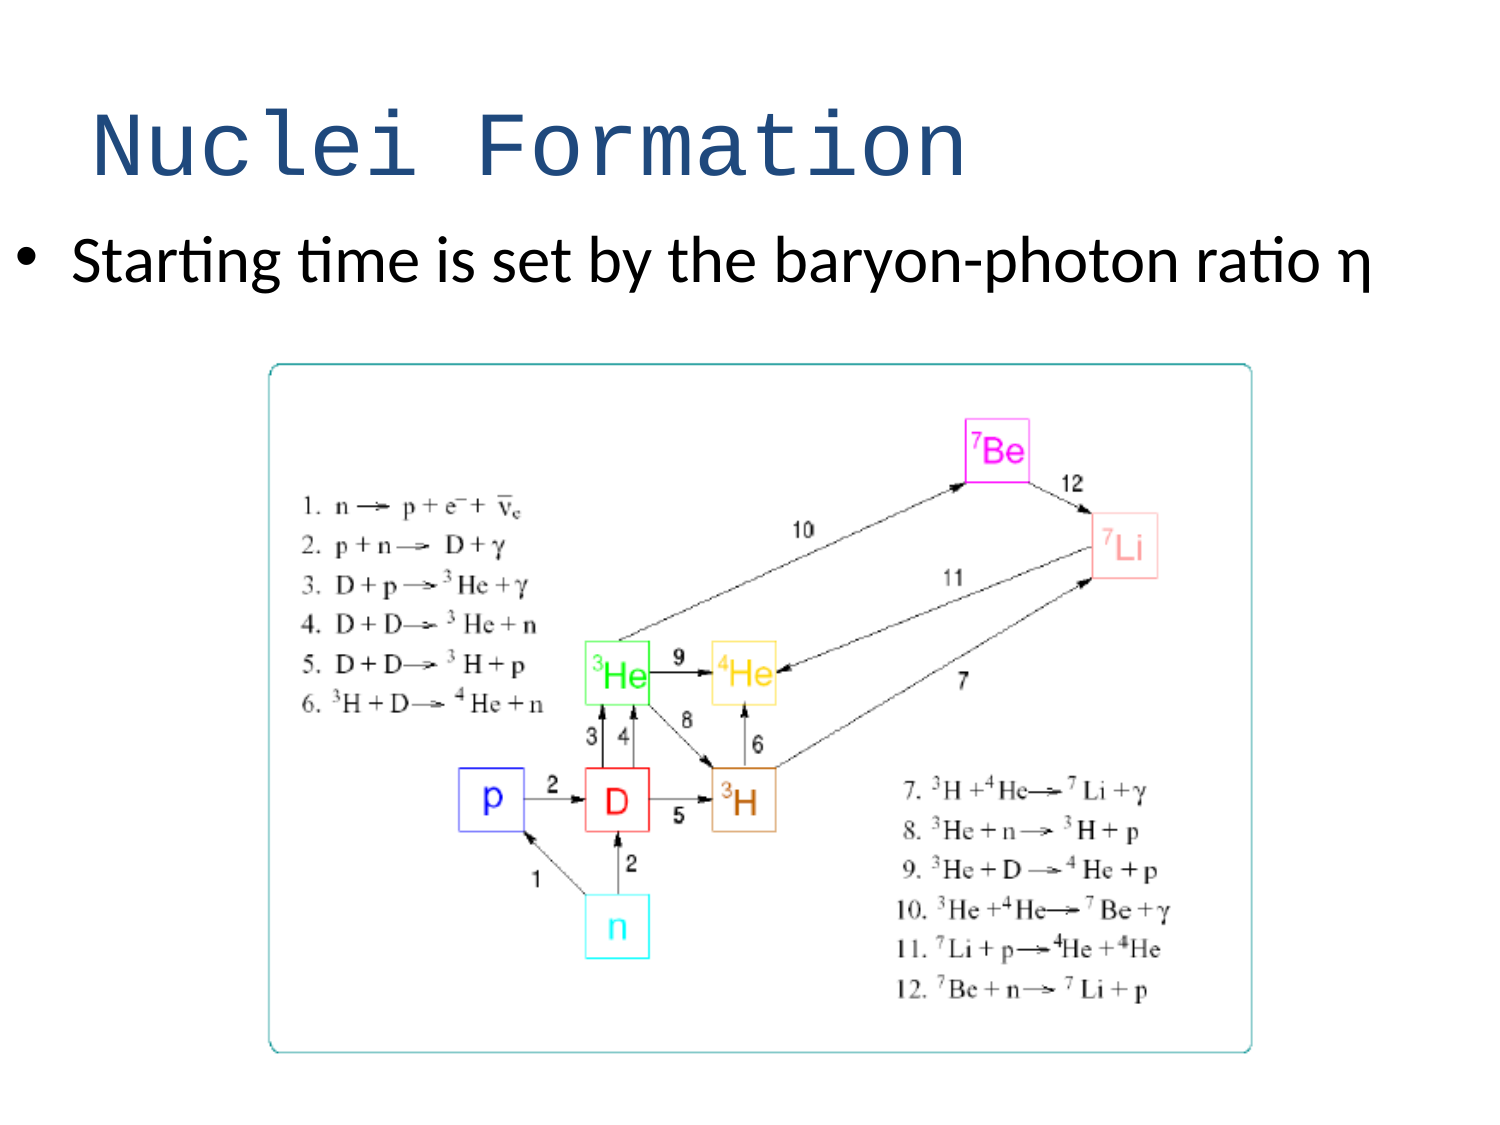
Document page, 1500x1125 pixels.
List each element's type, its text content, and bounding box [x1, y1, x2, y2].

picture [253, 314, 1294, 1105]
text_box Starting time is set by the baryon-photon ratio η [0, 208, 1427, 951]
title Nuclei Formation [75, 45, 1425, 208]
